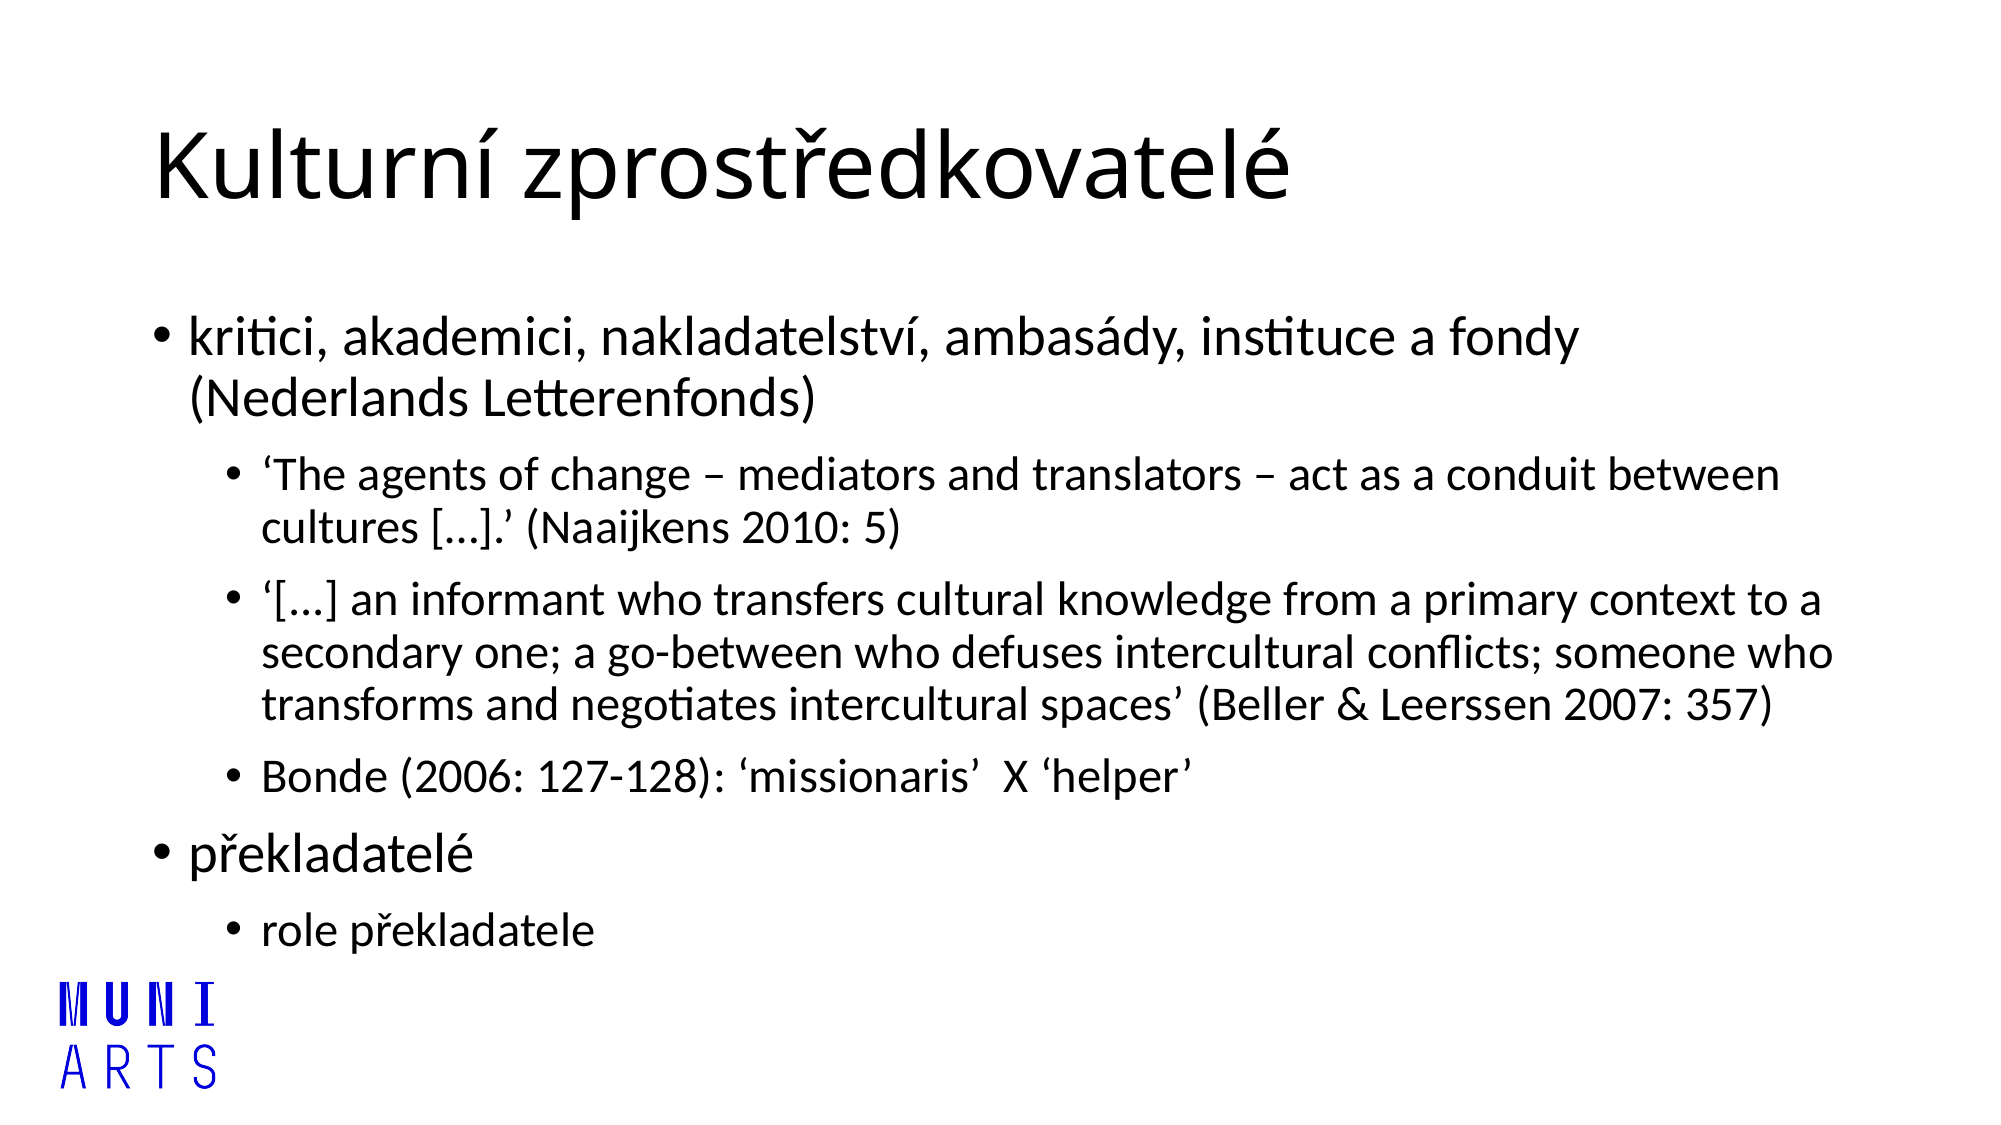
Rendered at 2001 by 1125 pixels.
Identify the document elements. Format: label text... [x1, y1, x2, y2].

picture [31, 954, 243, 1117]
title Kulturní zprostředkovatelé [137, 59, 1863, 278]
list kritici, akademici, nakladatelství, ambasády, instituce a fondy (Nederlands Letterenfonds) ‘The agents of change – mediators and translators – act as a conduit between cultures […].’ (Naaijkens 2010: 5) ‘[...] an informant who transfers cultural knowledge from a primary context to a secondary one; a go-between who defuses intercultural conflicts; someone who trans­forms and negotiates intercultural spaces’ (Beller & Leerssen 2007: 357) Bonde (2006: 127-128): ‘missionaris’ X ‘helper’ překladatelé role překladatele [137, 299, 1863, 1014]
